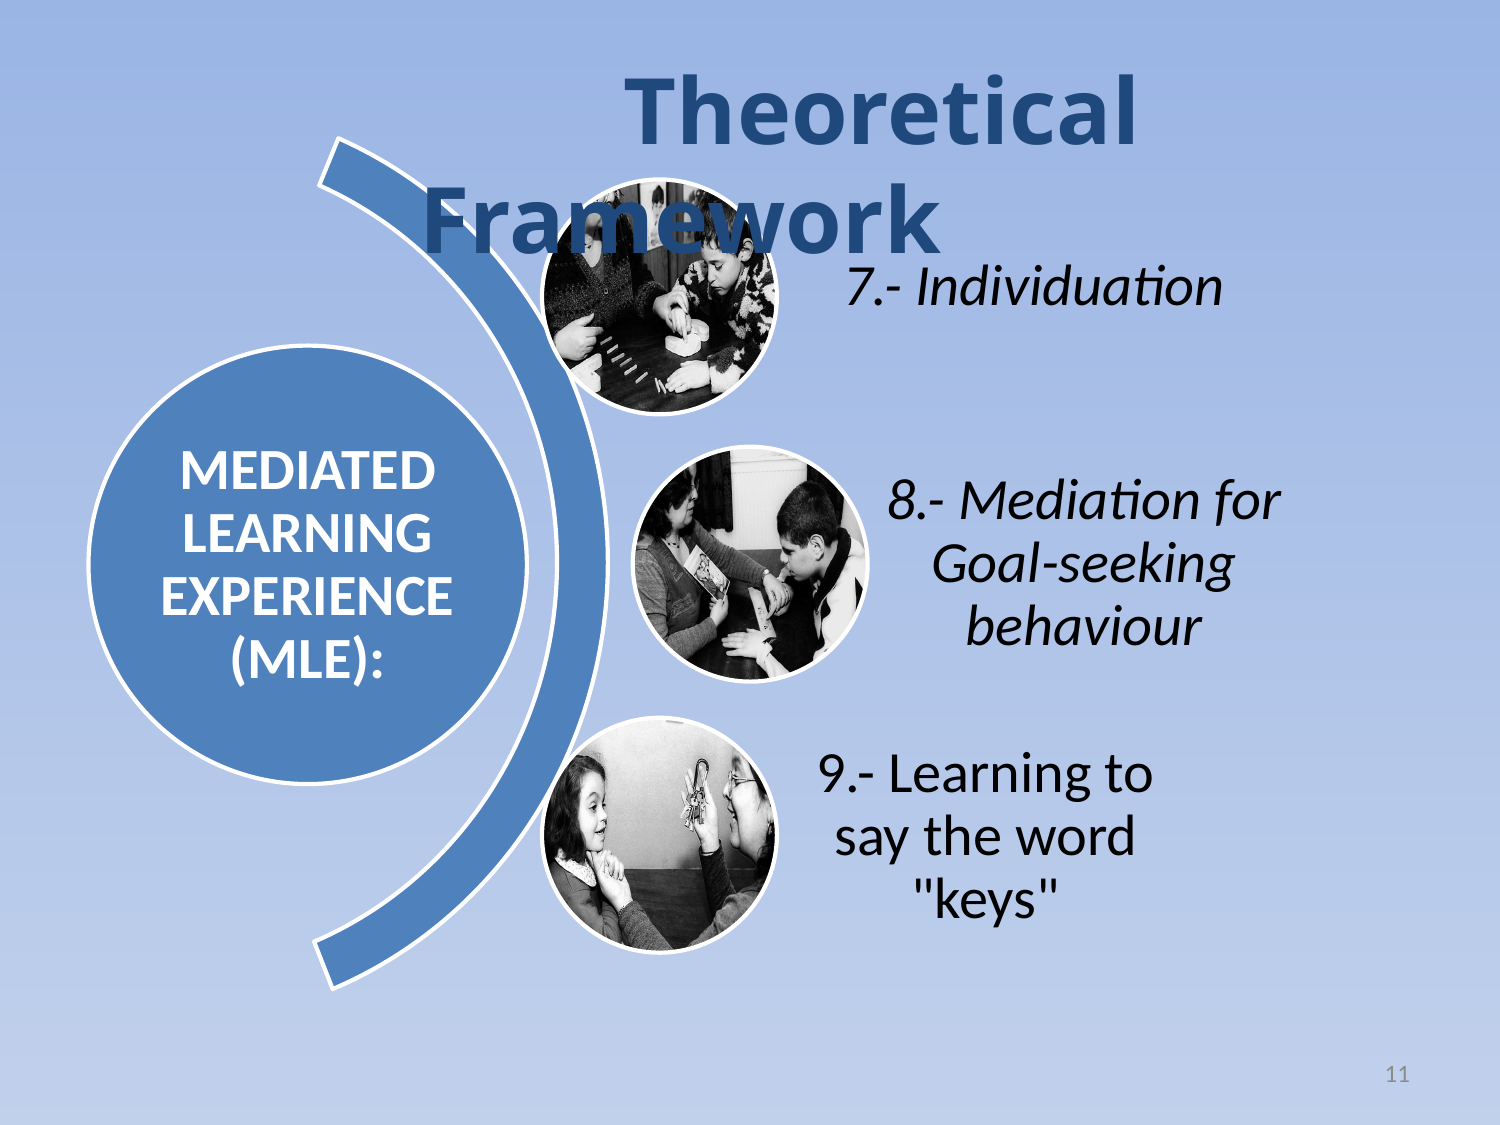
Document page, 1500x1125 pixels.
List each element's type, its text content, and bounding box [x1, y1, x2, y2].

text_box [88, 101, 1448, 1024]
text_box Theoretical Framework [53, 45, 1403, 233]
slide_number 11 [1074, 1042, 1425, 1103]
